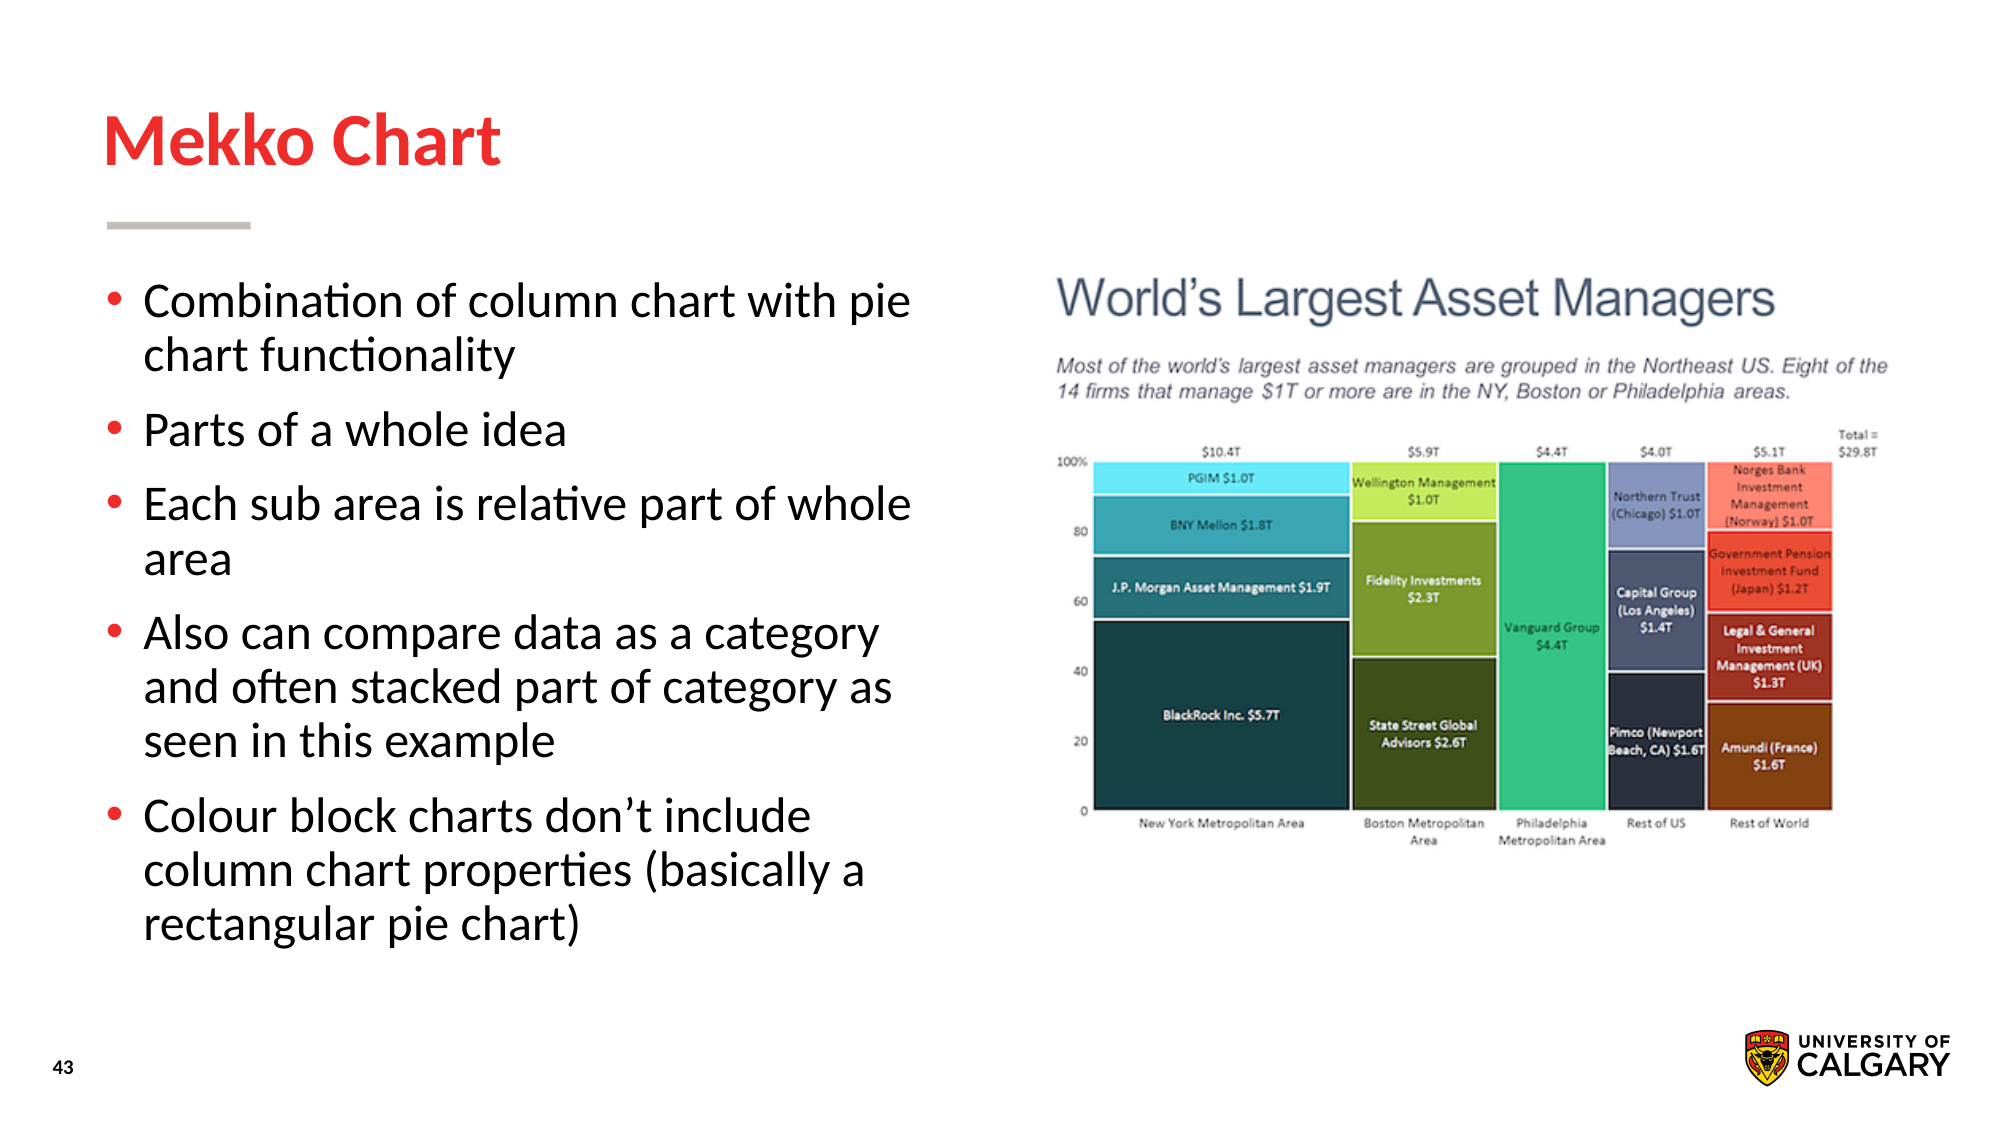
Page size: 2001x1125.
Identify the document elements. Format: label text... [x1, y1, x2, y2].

title Mekko Chart [87, 60, 1774, 222]
picture [1722, 1012, 1973, 1099]
picture [999, 205, 1952, 920]
list Combination of column chart with pie chart functionality Parts of a whole idea Each sub area is relative part of whole area Also can compare data as a category and often stacked part of category as seen in this example Colour block charts don’t include column chart properties (basically a rectangular pie chart) [91, 266, 947, 981]
